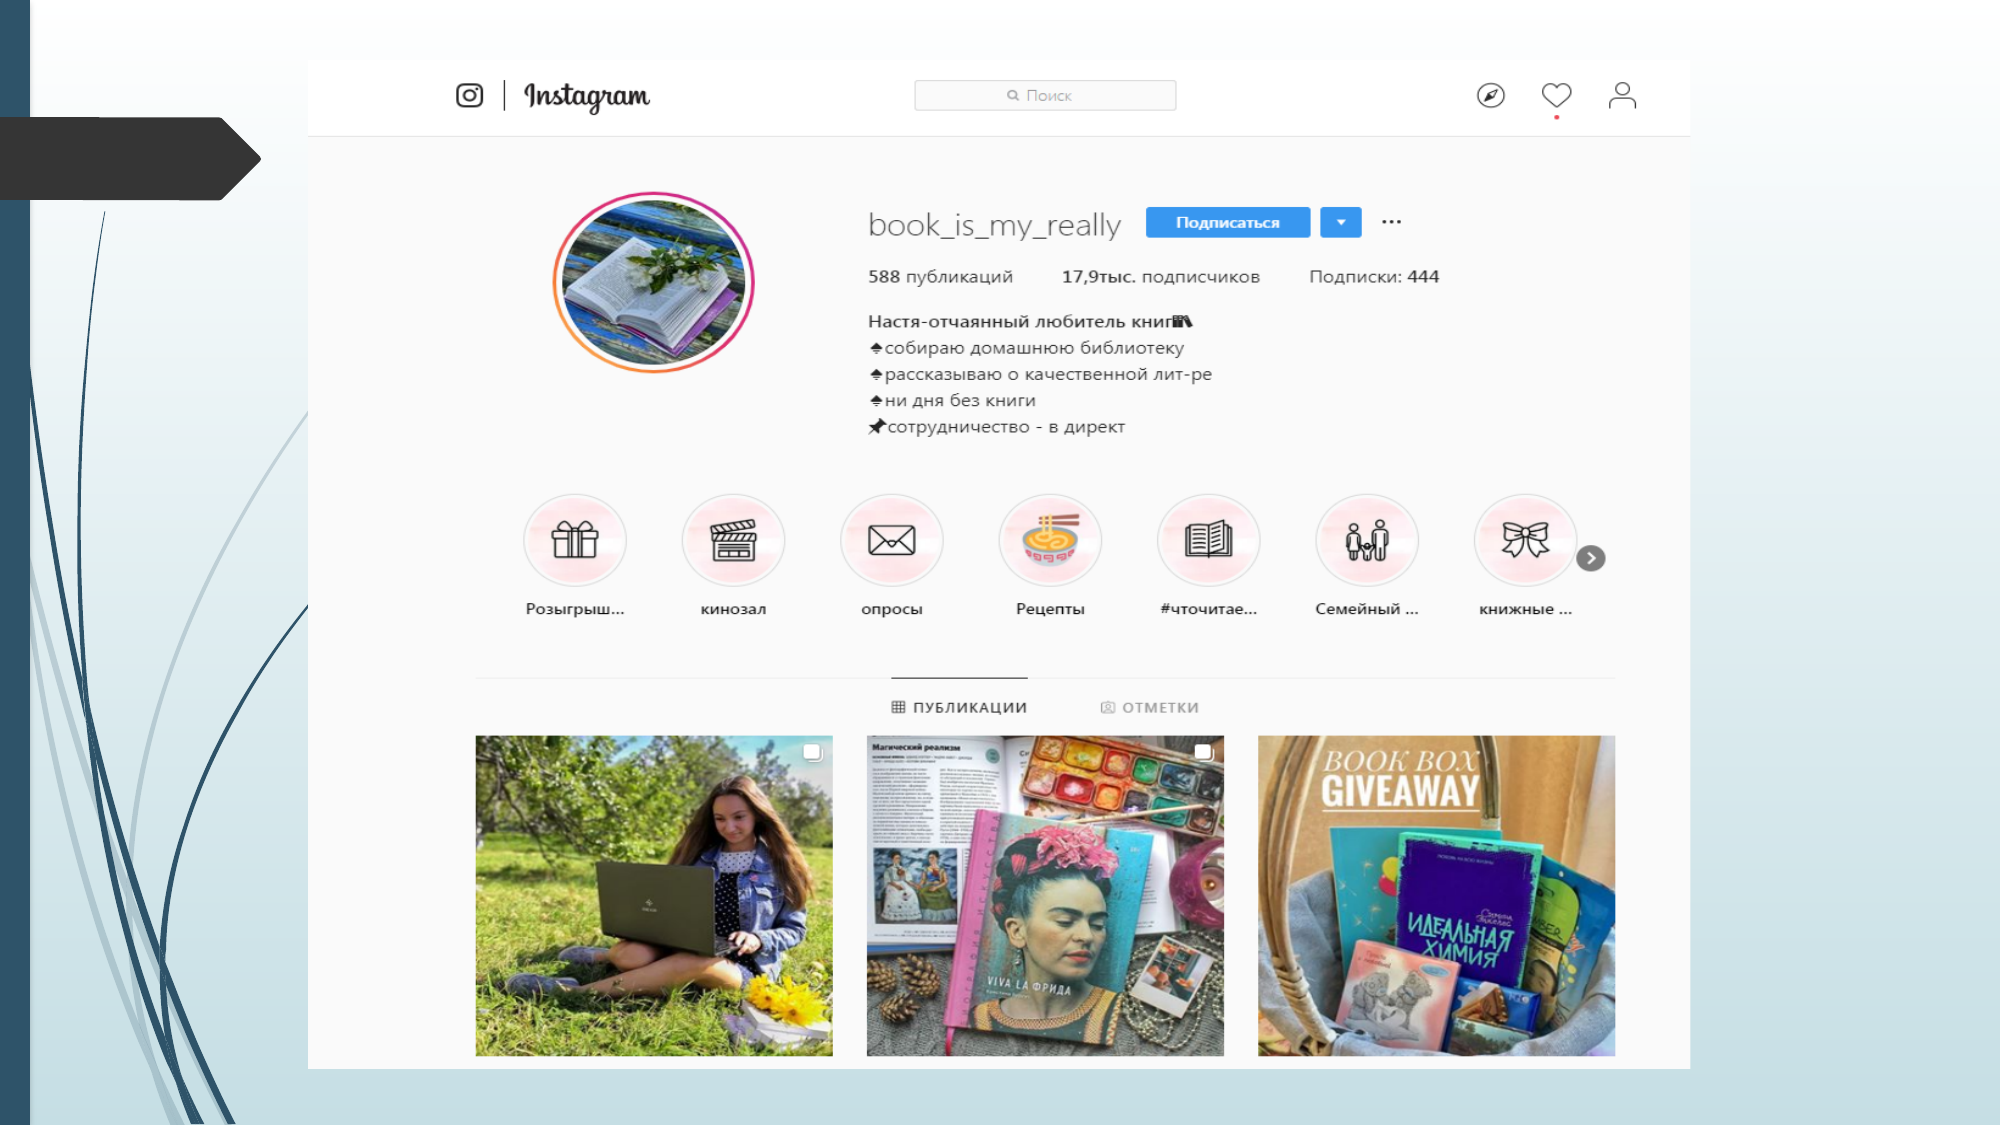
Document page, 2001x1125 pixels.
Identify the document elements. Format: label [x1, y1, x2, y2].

list [307, 60, 1691, 1070]
